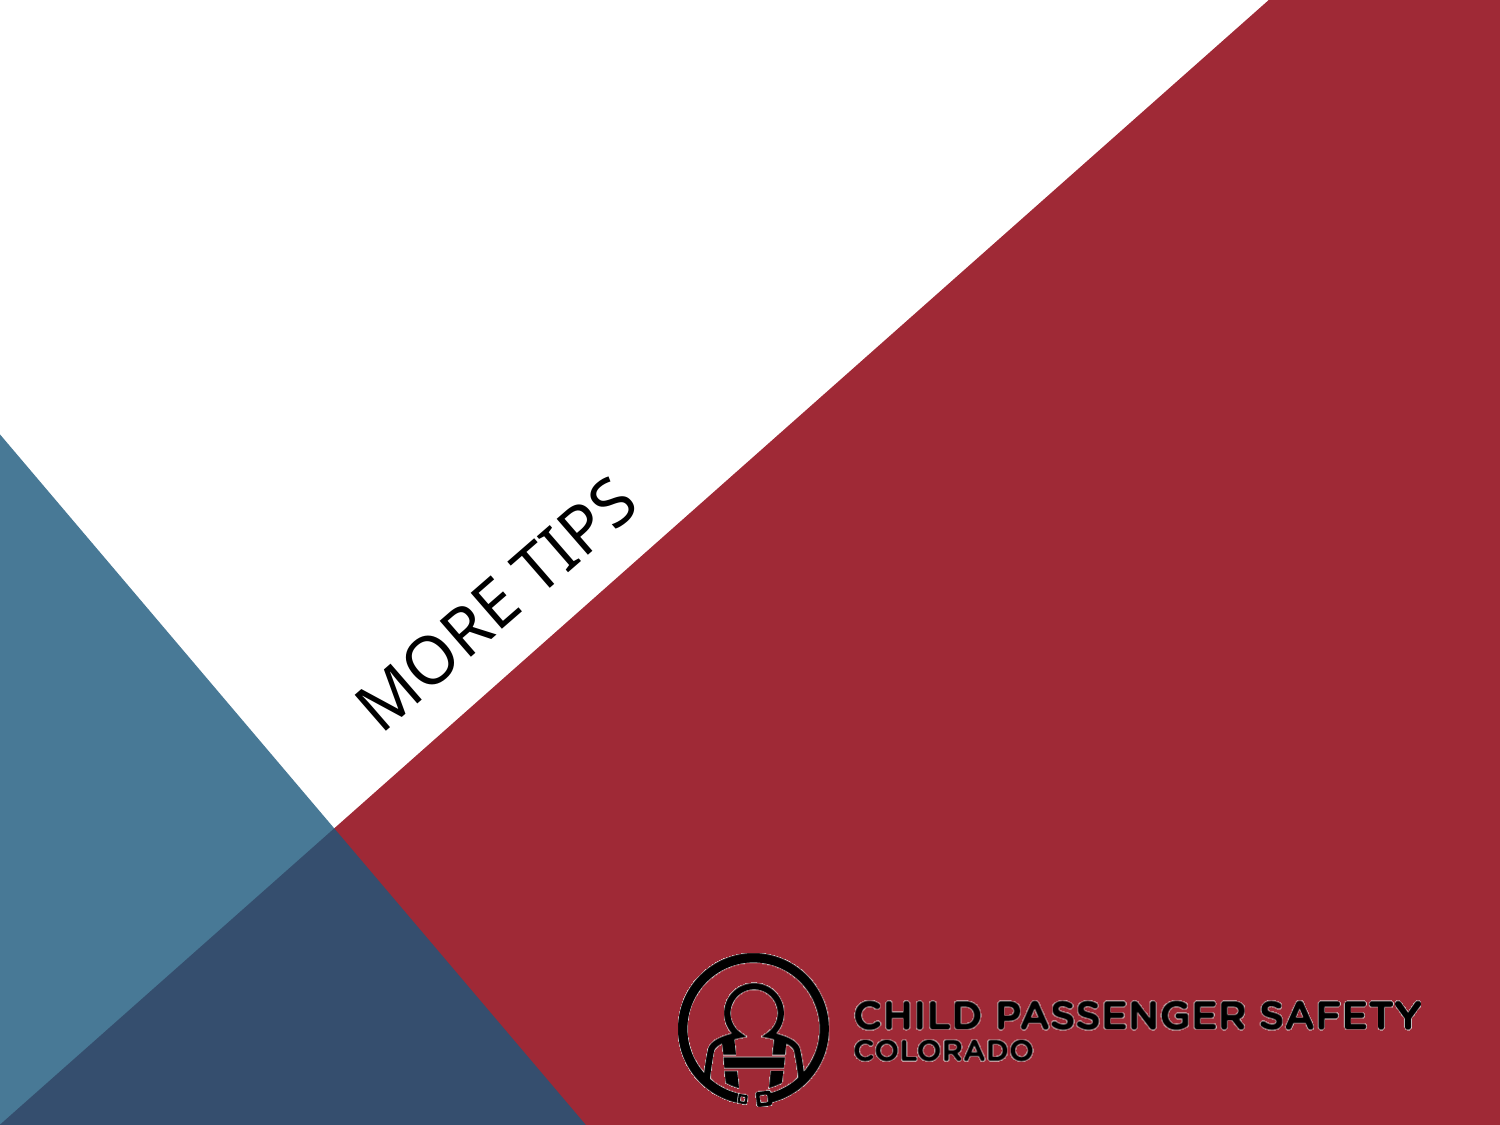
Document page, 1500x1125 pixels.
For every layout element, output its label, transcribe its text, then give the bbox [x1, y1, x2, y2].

title More Tips [249, 0, 1080, 757]
picture [662, 935, 1439, 1123]
